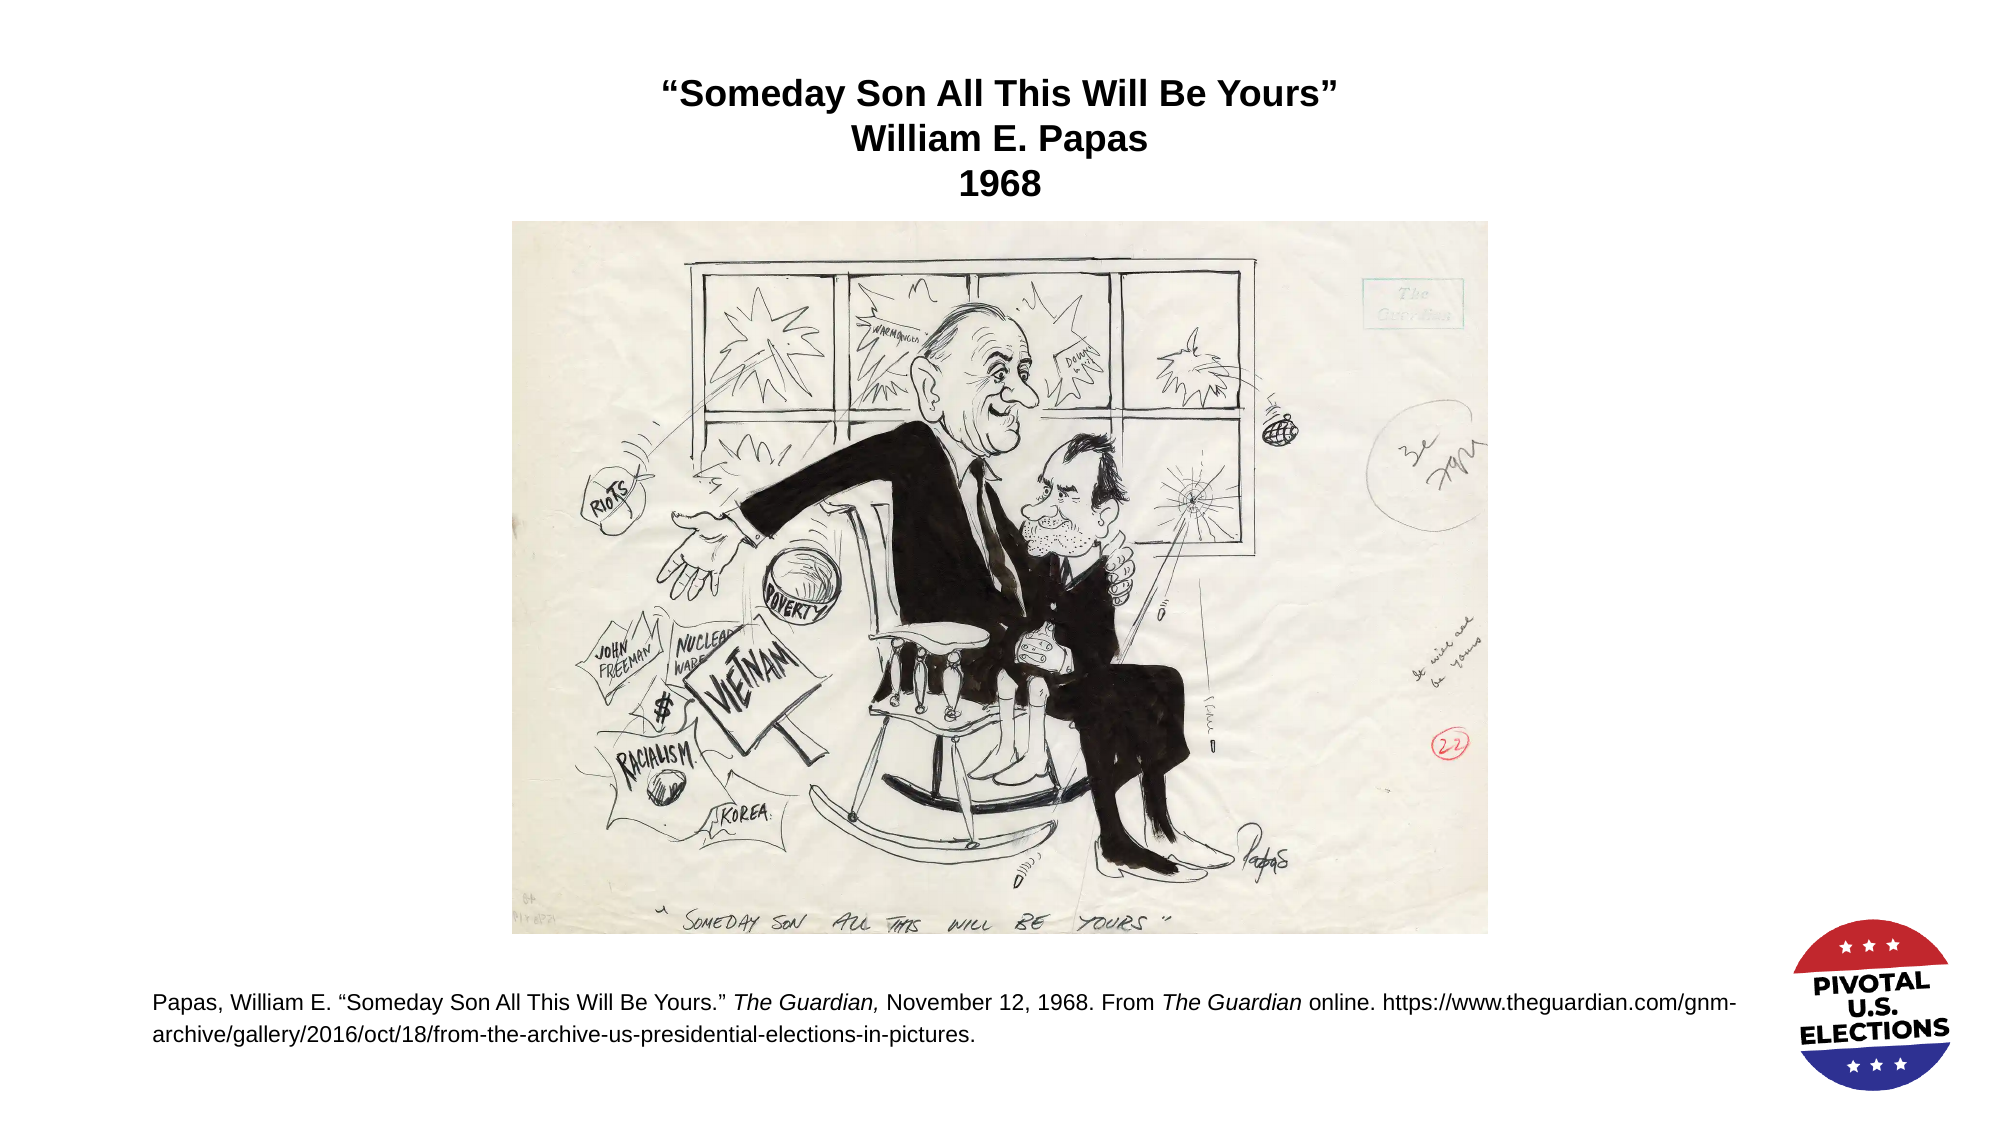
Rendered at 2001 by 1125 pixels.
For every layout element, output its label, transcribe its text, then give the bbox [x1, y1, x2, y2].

list Papas, William E. “Someday Son All This Will Be Yours.” The Guardian, November 12, 1968. From The Guardian online. https://www.theguardian.com/gnm-archive/gallery/2016/oct/18/from-the-archive-us-presidential-elections-in-pictures. [137, 976, 1775, 1082]
picture [1787, 919, 1961, 1091]
picture [512, 221, 1488, 934]
title “Someday Son All This Will Be Yours” William E. Papas 1968 [137, 59, 1863, 213]
